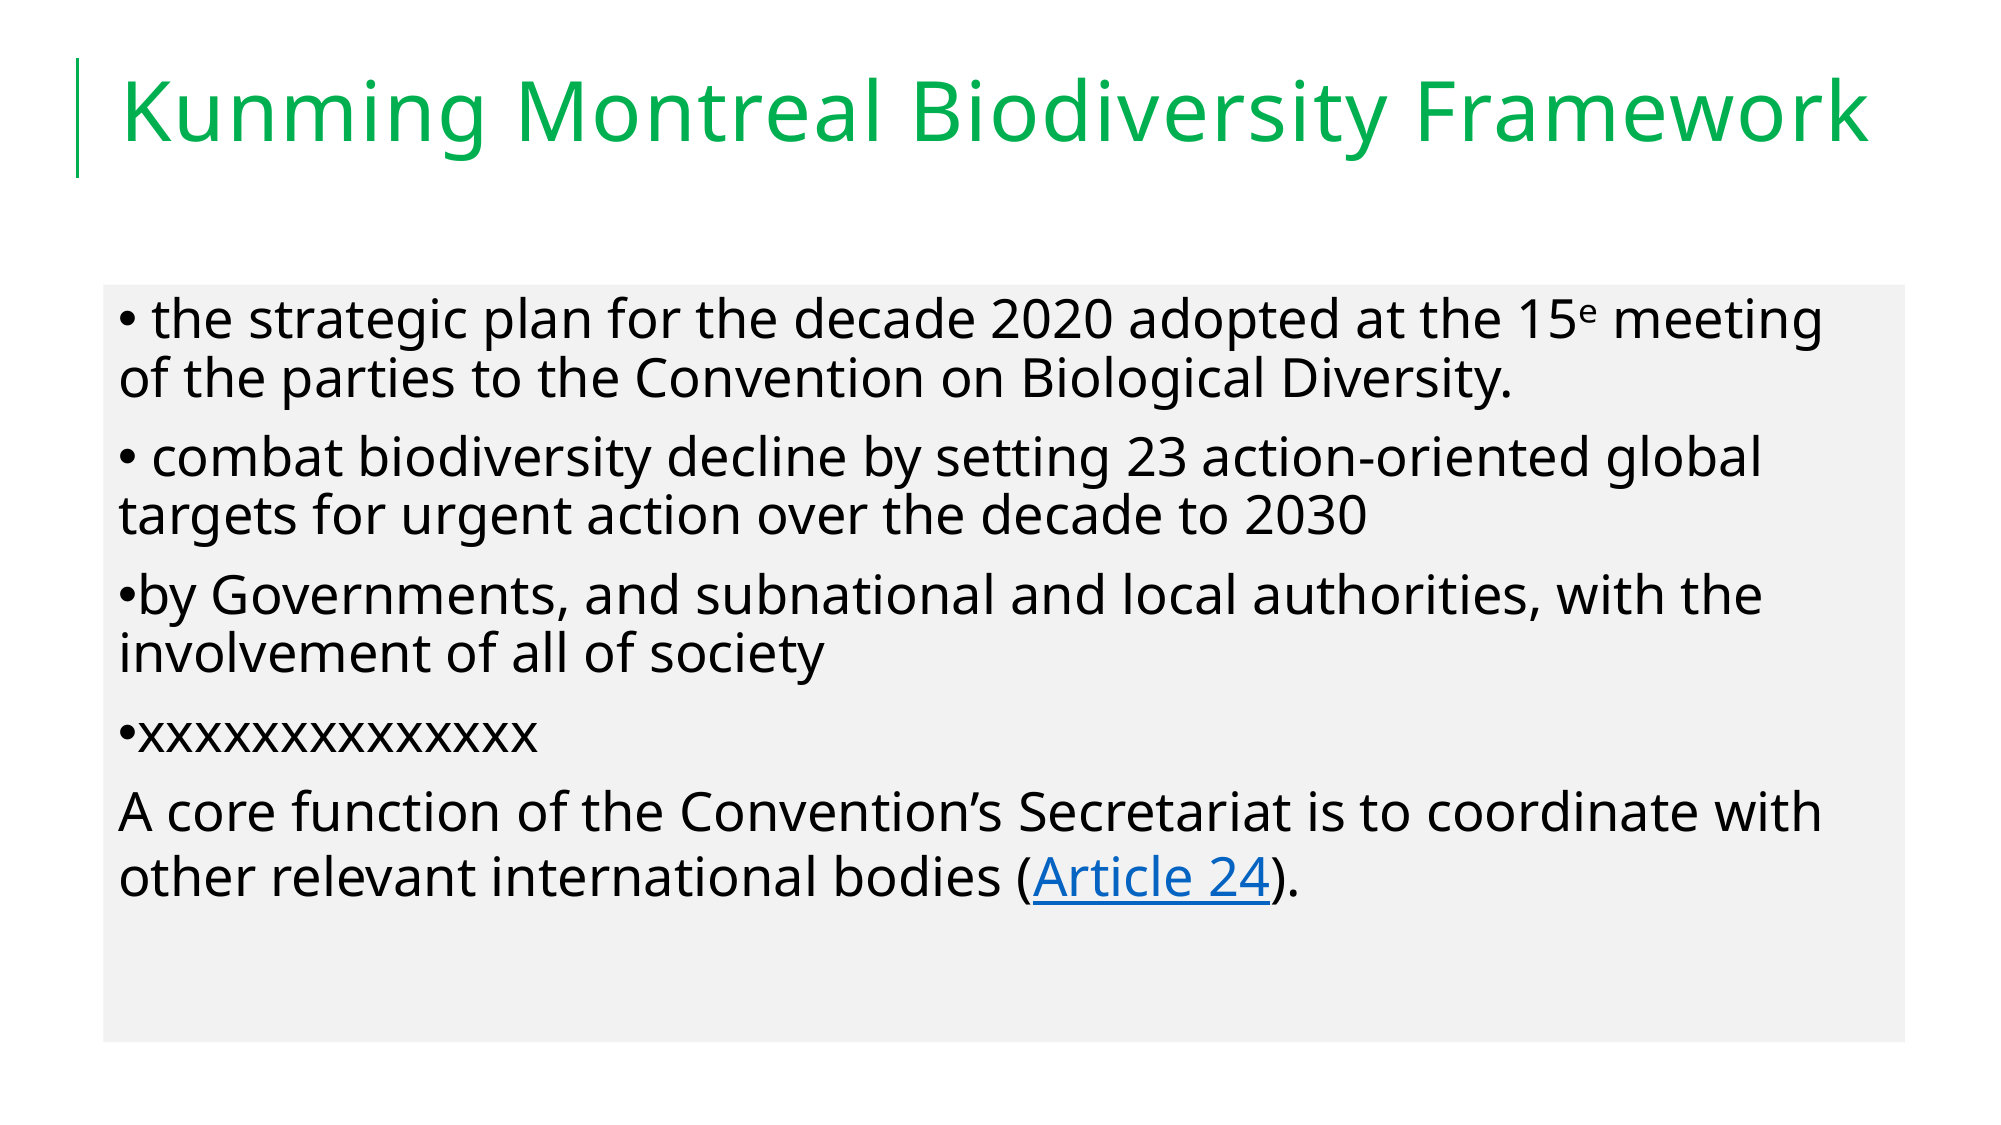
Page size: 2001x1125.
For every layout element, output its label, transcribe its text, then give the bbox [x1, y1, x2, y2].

list the strategic plan for the decade 2020 adopted at the 15ᵉ meeting of the parties to the Convention on Biological Diversity. combat biodiversity decline by setting 23 action-oriented global targets for urgent action over the decade to 2030 by Governments, and subnational and local authorities, with the involvement of all of society xxxxxxxxxxxxxx A core function of the Convention’s Secretariat is to coordinate with other relevant international bodies (Article 24). [103, 284, 1905, 1043]
title Kunming Montreal Biodiversity Framework [105, 60, 1936, 170]
